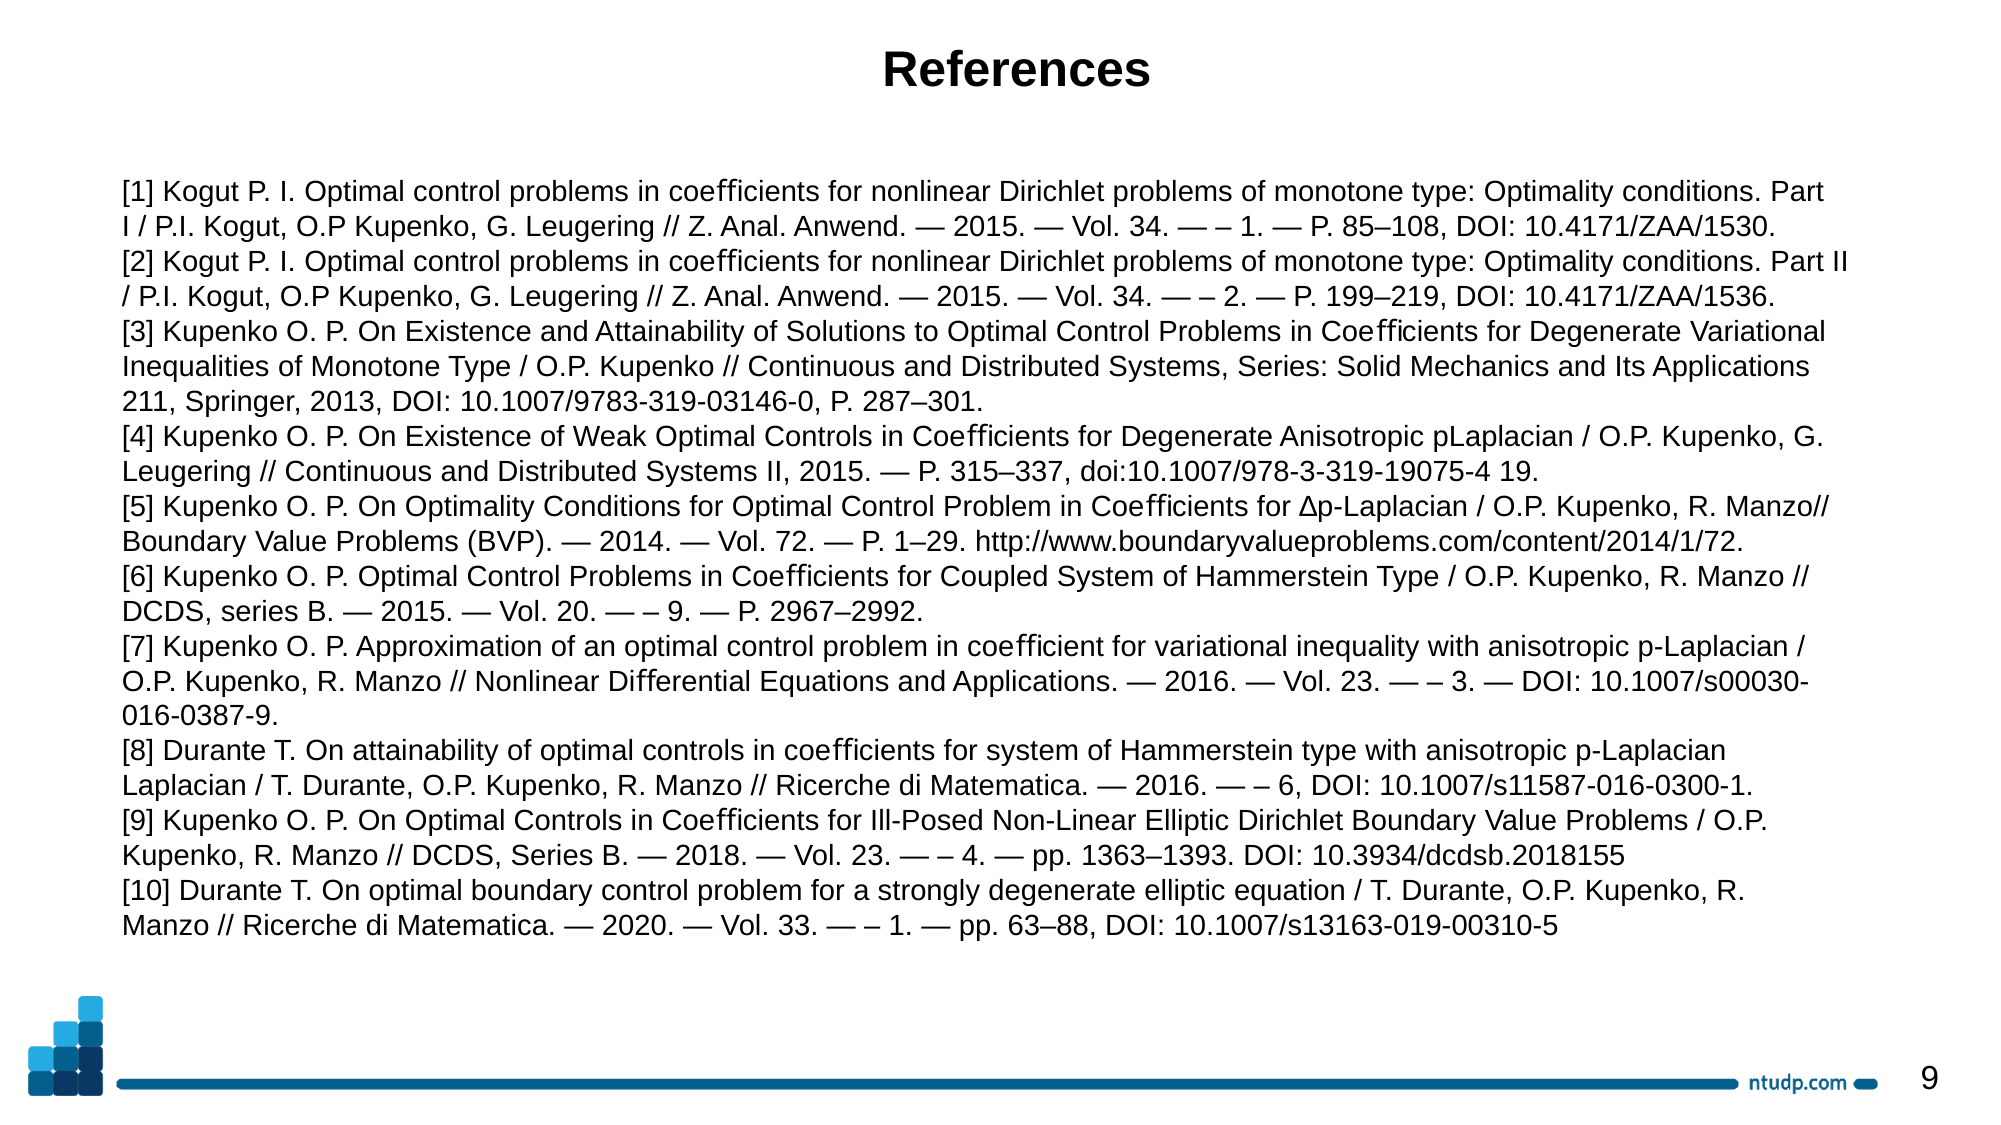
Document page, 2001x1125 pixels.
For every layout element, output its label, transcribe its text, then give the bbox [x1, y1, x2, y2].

picture [28, 996, 1878, 1096]
list References [28, 36, 1968, 195]
text_box [1] Kogut P. I. Optimal control problems in coeﬃcients for nonlinear Dirichlet problems of monotone type: Optimality conditions. Part I / P.I. Kogut, O.P Kupenko, G. Leugering // Z. Anal. Anwend. — 2015. — Vol. 34. — – 1. — P. 85–108, DOI: 10.4171/ZAA/1530. [2] Kogut P. I. Optimal control problems in coeﬃcients for nonlinear Dirichlet problems of monotone type: Optimality conditions. Part II / P.I. Kogut, O.P Kupenko, G. Leugering // Z. Anal. Anwend. — 2015. — Vol. 34. — – 2. — P. 199–219, DOI: 10.4171/ZAA/1536. [3] Kupenko O. P. On Existence and Attainability of Solutions to Optimal Control Problems in Coeﬃcients for Degenerate Variational Inequalities of Monotone Type / O.P. Kupenko // Continuous and Distributed Systems, Series: Solid Mechanics and Its Applications 211, Springer, 2013, DOI: 10.1007/9783-319-03146-0, P. 287–301. [4] Kupenko O. P. On Existence of Weak Optimal Controls in Coeﬃcients for Degenerate Anisotropic pLaplacian / O.P. Kupenko, G. Leugering // Continuous and Distributed Systems II, 2015. — P. 315–337, doi:10.1007/978-3-319-19075-4 19. [5] Kupenko O. P. On Optimality Conditions for Optimal Control Problem in Coeﬃcients for ∆p-Laplacian / O.P. Kupenko, R. Manzo// Boundary Value Problems (BVP). — 2014. — Vol. 72. — P. 1–29. http://www.boundaryvalueproblems.com/content/2014/1/72. [6] Kupenko O. P. Optimal Control Problems in Coeﬃcients for Coupled System of Hammerstein Type / O.P. Kupenko, R. Manzo // DCDS, series B. — 2015. — Vol. 20. — – 9. — P. 2967–2992. [7] Kupenko O. P. Approximation of an optimal control problem in coeﬃcient for variational inequality with anisotropic p-Laplacian / O.P. Kupenko, R. Manzo // Nonlinear Diﬀerential Equations and Applications. — 2016. — Vol. 23. — – 3. — DOI: 10.1007/s00030-016-0387-9. [8] Durante T. On attainability of optimal controls in coeﬃcients for system of Hammerstein type with anisotropic p-Laplacian Laplacian / T. Durante, O.P. Kupenko, R. Manzo // Ricerche di Matematica. — 2016. — – 6, DOI: 10.1007/s11587-016-0300-1. [9] Kupenko O. P. On Optimal Controls in Coeﬃcients for Ill-Posed Non-Linear Elliptic Dirichlet Boundary Value Problems / O.P. Kupenko, R. Manzo // DCDS, Series B. — 2018. — Vol. 23. — – 4. — pp. 1363–1393. DOI: 10.3934/dcdsb.2018155 [10] Durante T. On optimal boundary control problem for a strongly degenerate elliptic equation / T. Durante, O.P. Kupenko, R. Manzo // Ricerche di Matematica. — 2020. — Vol. 33. — – 1. — pp. 63–88, DOI: 10.1007/s13163-019-00310-5 [107, 164, 1868, 949]
